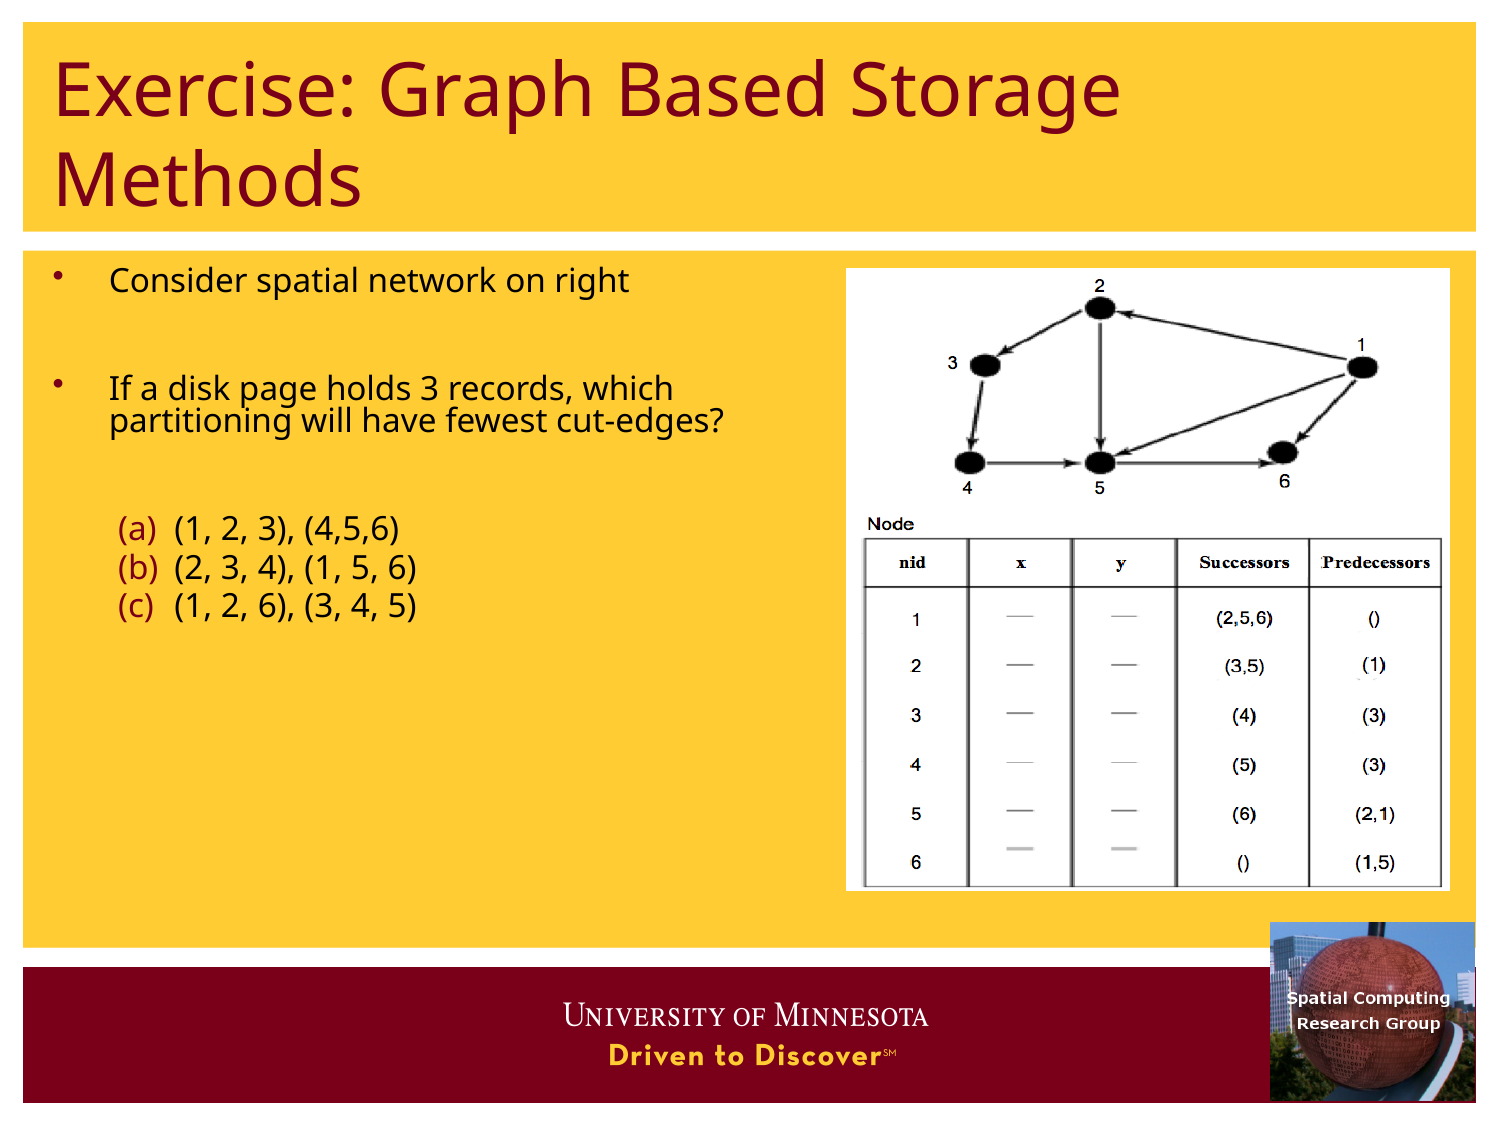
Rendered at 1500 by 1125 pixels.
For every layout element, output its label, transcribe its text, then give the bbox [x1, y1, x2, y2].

title Exercise: Graph Based Storage Methods [37, 49, 1451, 213]
list Consider spatial network on right If a disk page holds 3 records, which partitioning will have fewest cut-edges? (1, 2, 3), (4,5,6) (2, 3, 4), (1, 5, 6) (1, 2, 6), (3, 4, 5) [37, 259, 828, 931]
picture [23, 22, 1476, 1103]
